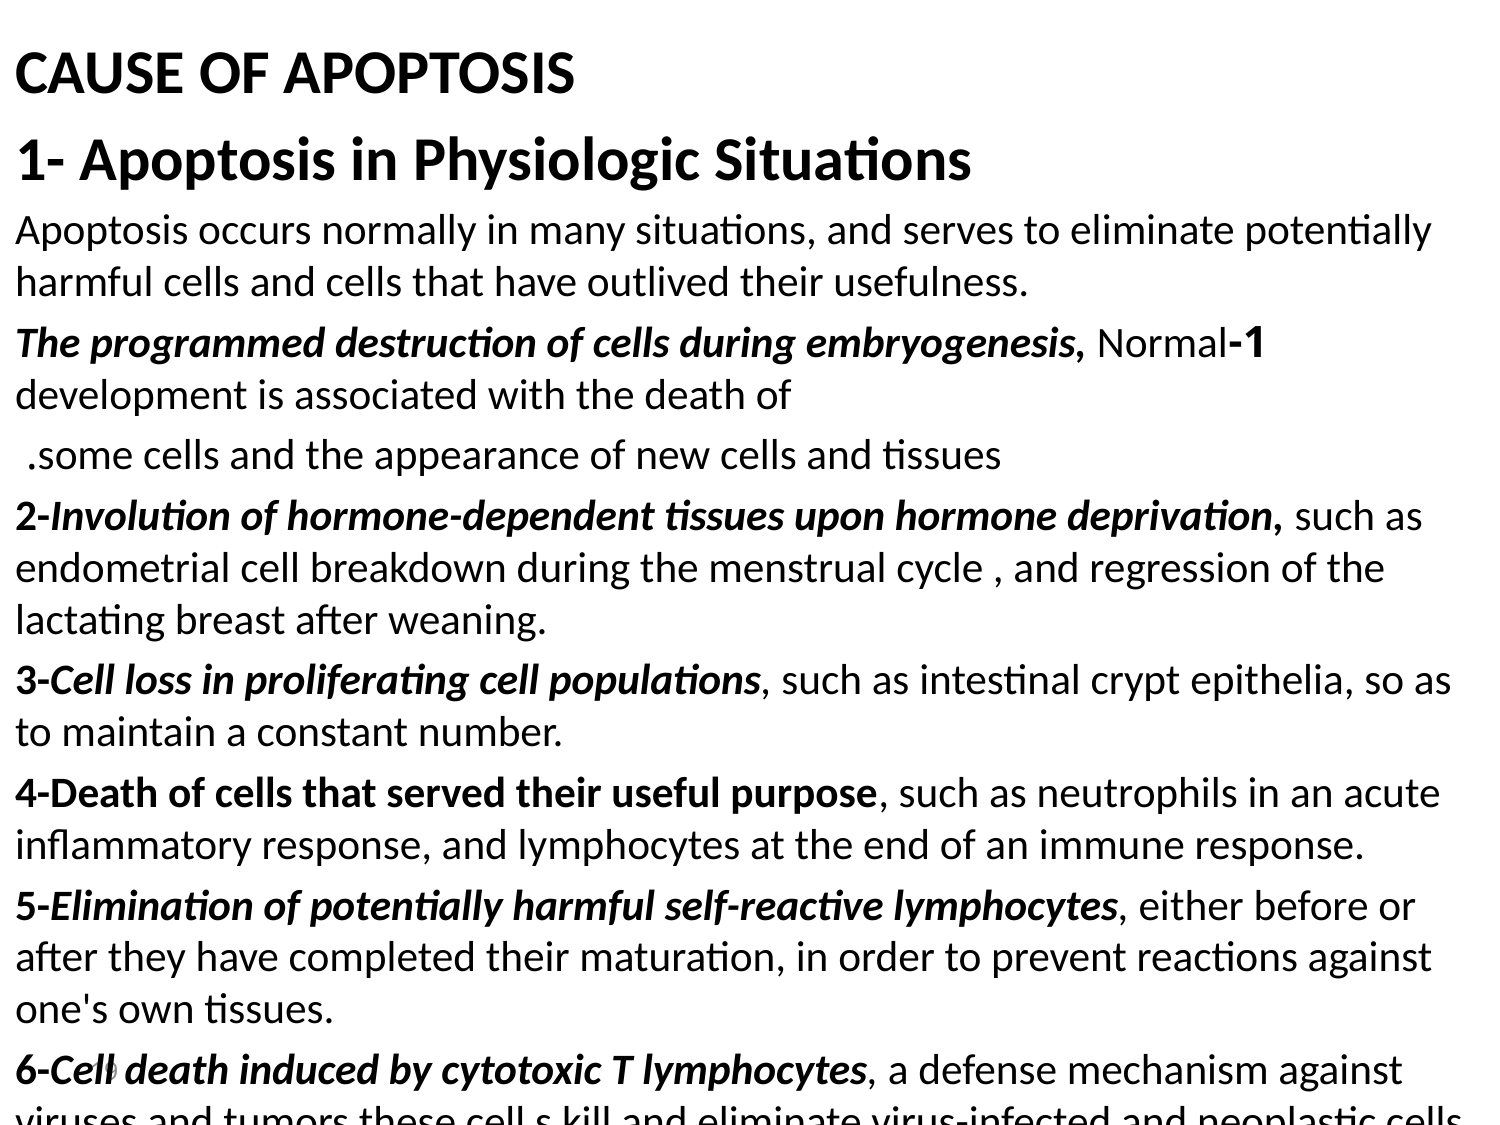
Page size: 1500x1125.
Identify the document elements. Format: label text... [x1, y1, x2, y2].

slide_number 19 [75, 1042, 425, 1103]
subtitle CAUSE OF APOPTOSIS 1- Apoptosis in Physiologic Situations Apoptosis occurs normally in many situations, and serves to eliminate potentially harmful cells and cells that have outlived their usefulness. 1-The programmed destruction of cells during embryogenesis, Normal development is associated with the death of some cells and the appearance of new cells and tissues. 2-Involution of hormone-dependent tissues upon hormone deprivation, such as endometrial cell breakdown during the menstrual cycle , and regression of the lactating breast after weaning. 3-Cell loss in proliferating cell populations, such as intestinal crypt epithelia, so as to maintain a constant number. 4-Death of cells that served their useful purpose, such as neutrophils in an acute inflammatory response, and lymphocytes at the end of an immune response. 5-Elimination of potentially harmful self-reactive lymphocytes, either before or after they have completed their maturation, in order to prevent reactions against one's own tissues. 6-Cell death induced by cytotoxic T lymphocytes, a defense mechanism against viruses and tumors these cell s kill and eliminate virus-infected and neoplastic cells. [0, 23, 1500, 1125]
